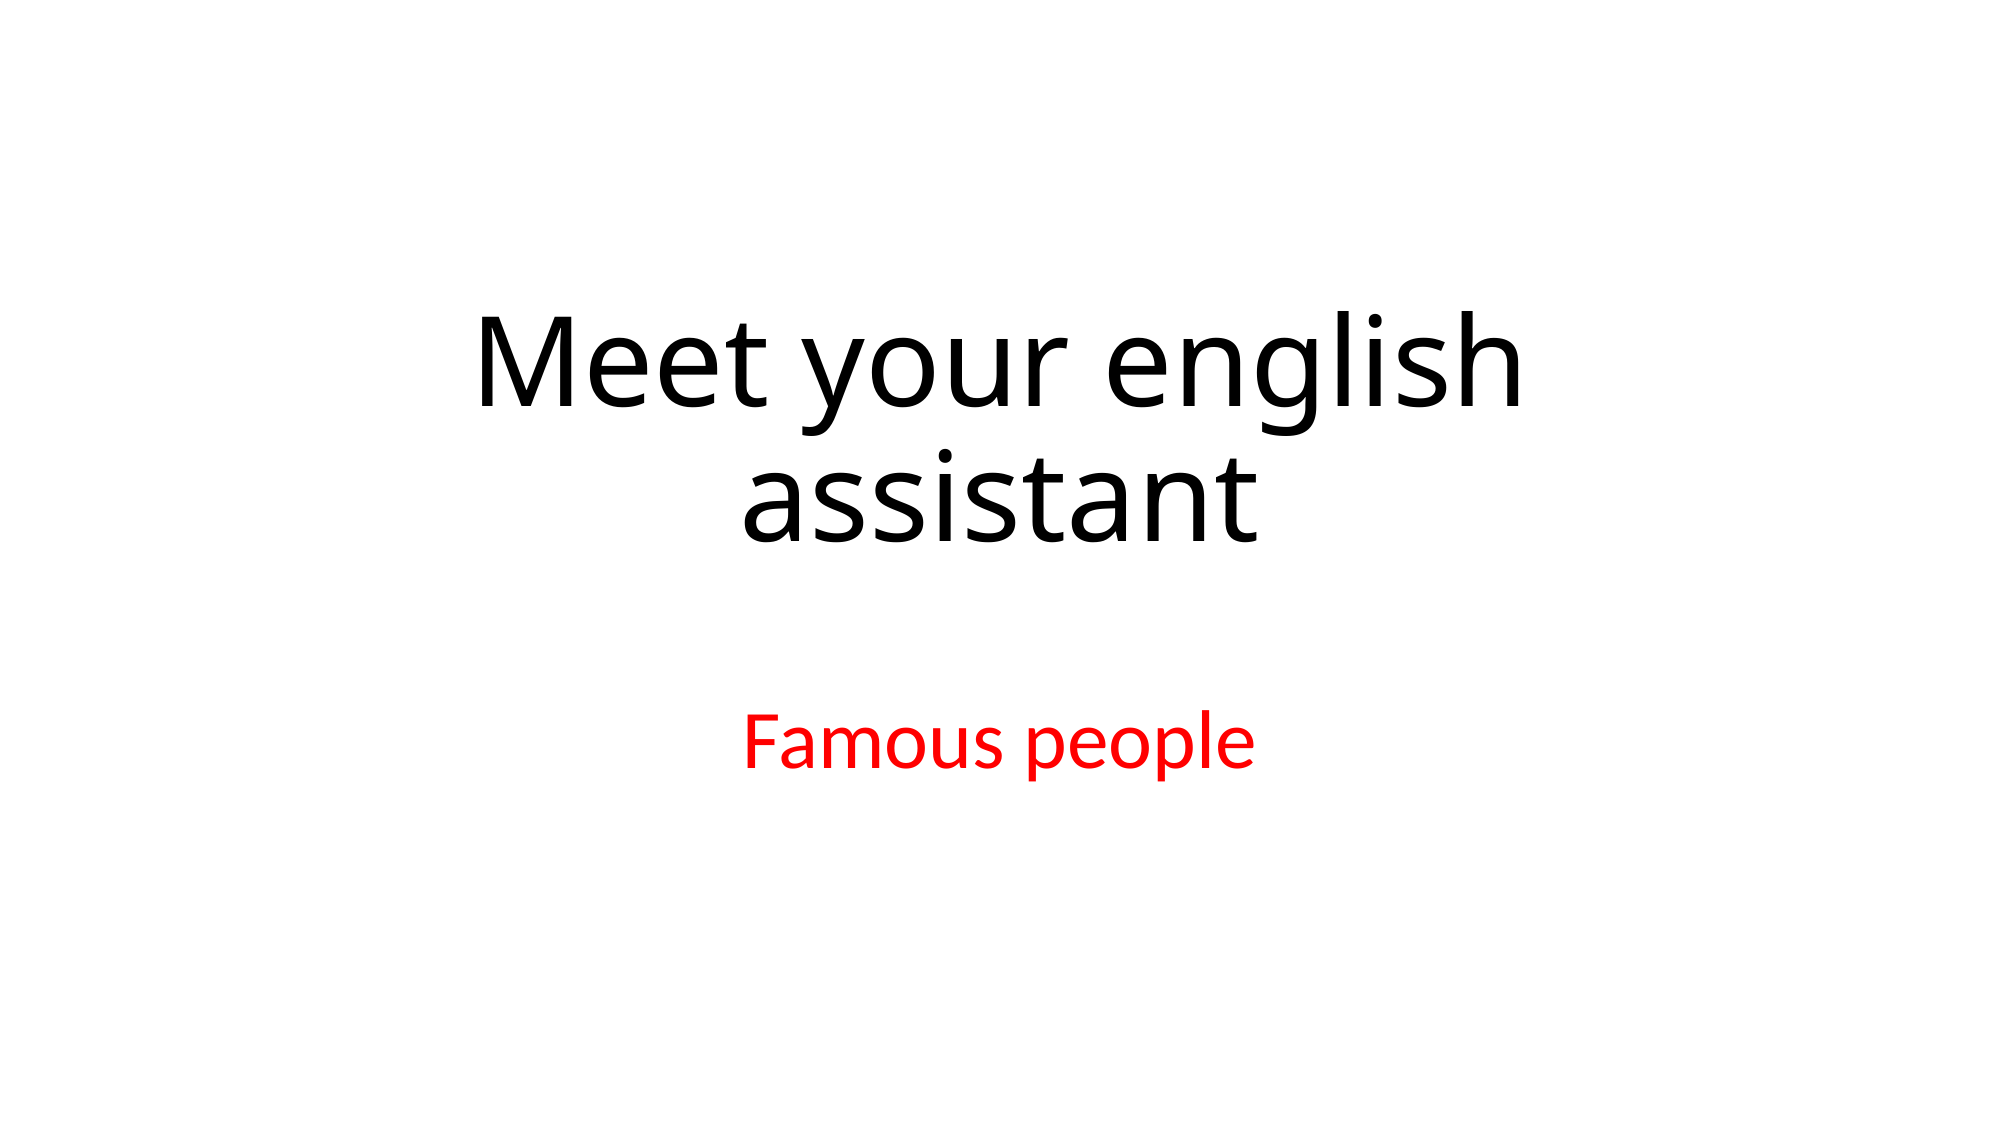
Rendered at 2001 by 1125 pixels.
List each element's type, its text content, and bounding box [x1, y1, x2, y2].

title Meet your english assistant [249, 184, 1750, 576]
subtitle Famous people [249, 689, 1750, 962]
